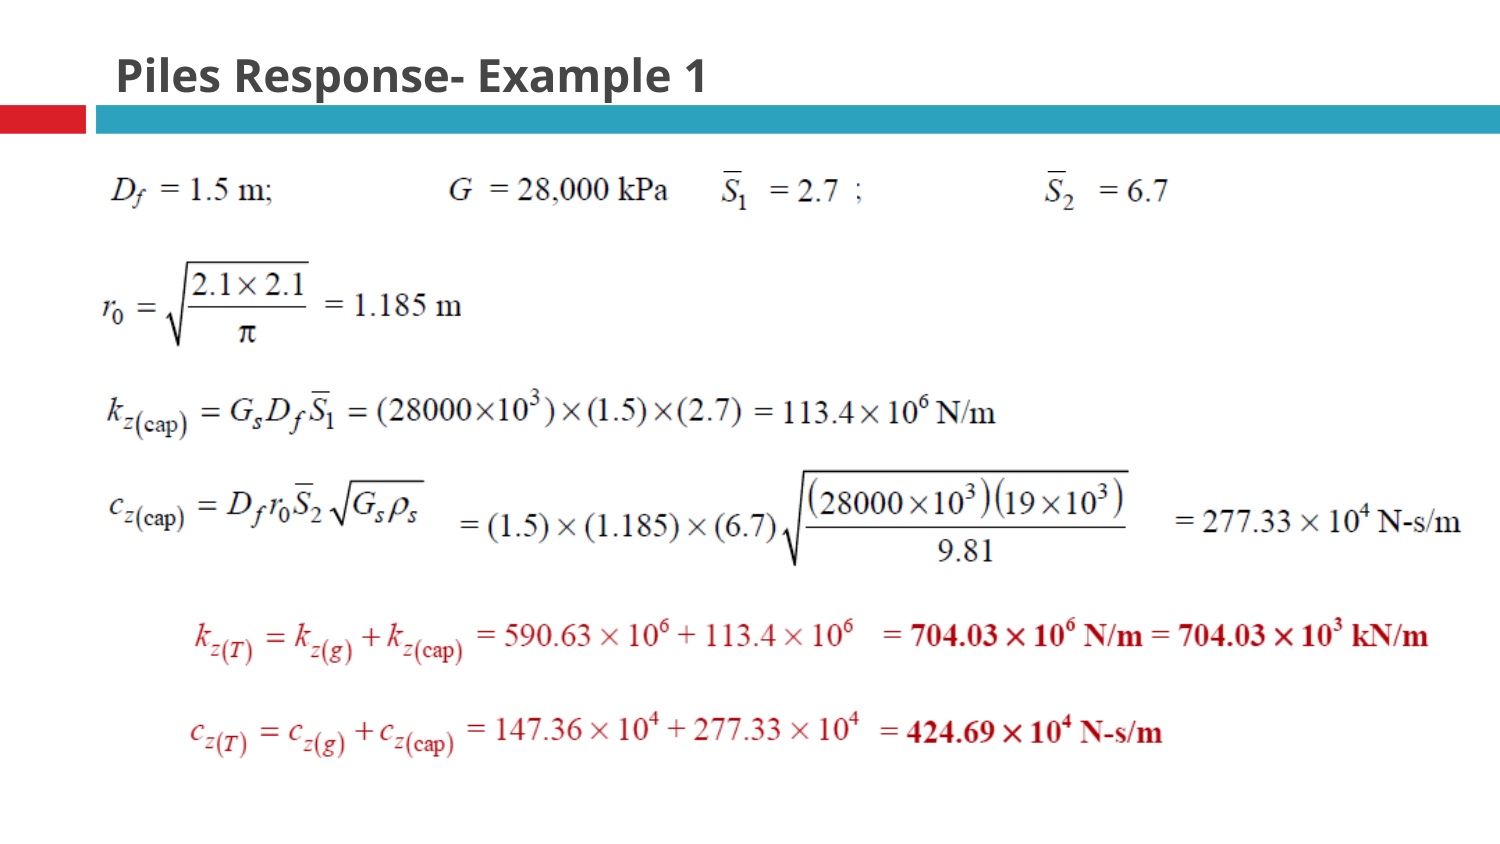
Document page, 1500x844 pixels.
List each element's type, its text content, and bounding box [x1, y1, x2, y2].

title Piles Response- Example 1 [99, 9, 1438, 110]
picture [187, 609, 1437, 783]
picture [99, 171, 1471, 577]
picture [0, 104, 1500, 136]
